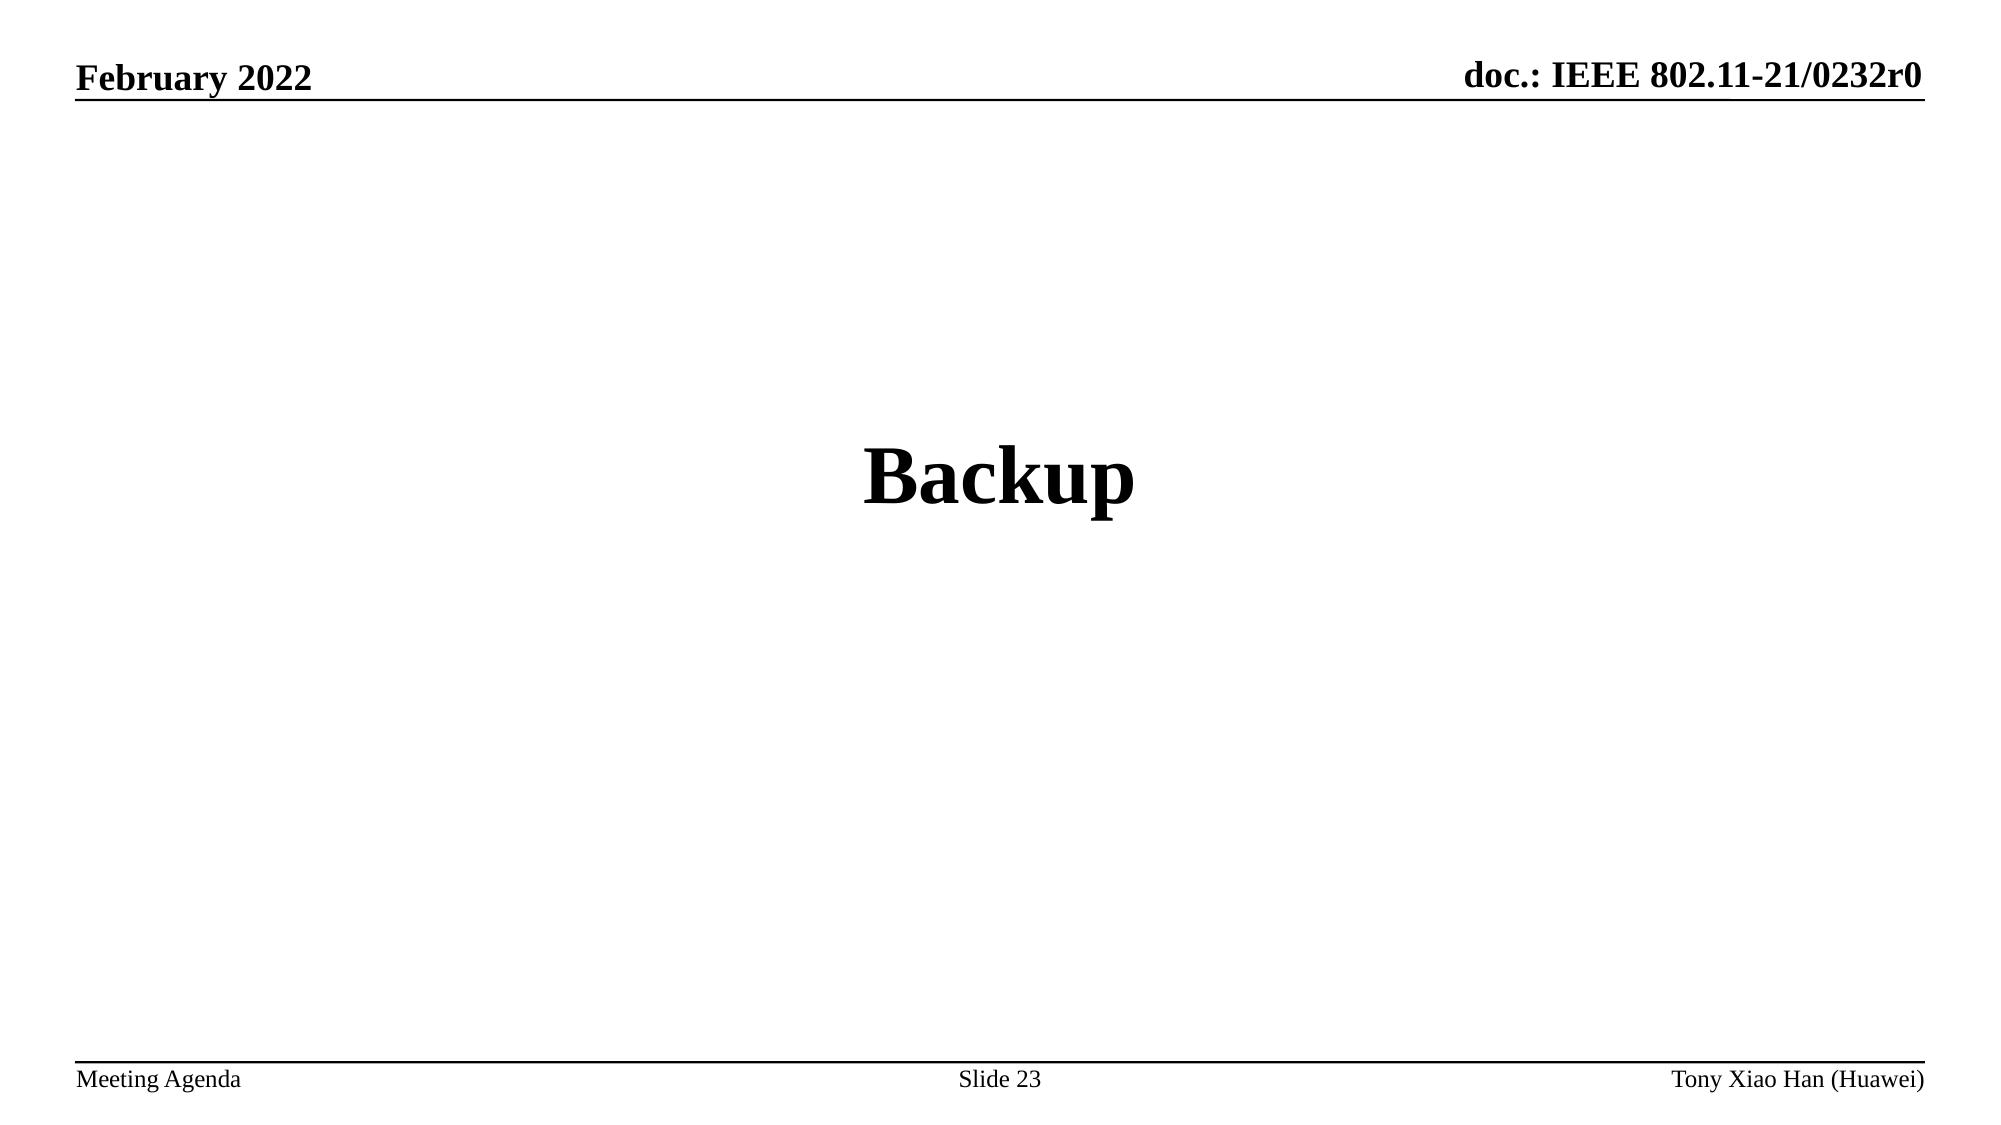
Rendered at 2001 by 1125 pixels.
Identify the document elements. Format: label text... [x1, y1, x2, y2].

text_box Backup [362, 412, 1638, 950]
